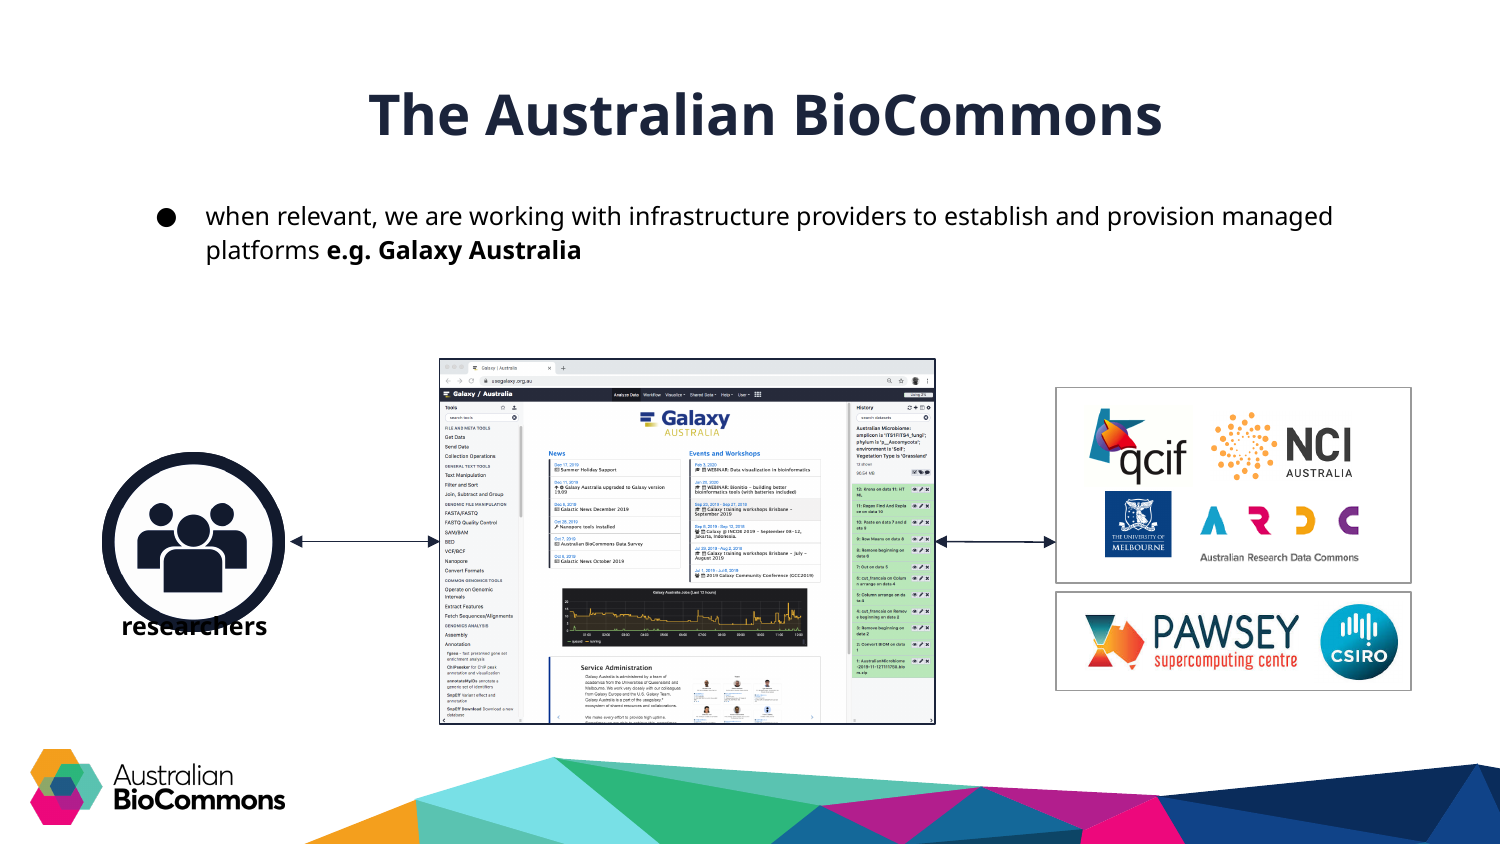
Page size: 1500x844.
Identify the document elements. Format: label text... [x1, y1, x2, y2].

picture [30, 749, 285, 825]
text_box researchers [106, 591, 384, 710]
text_box [1056, 387, 1411, 583]
picture [1314, 600, 1403, 684]
picture [1200, 501, 1362, 566]
picture [1210, 411, 1352, 482]
picture [94, 443, 291, 640]
picture [439, 359, 935, 724]
text_box [1056, 592, 1411, 691]
picture [1085, 613, 1300, 671]
text_box when relevant, we are working with infrastructure providers to establish and provision managed platforms e.g. Galaxy Australia [125, 192, 1437, 464]
text_box The Australian BioCommons [94, 76, 1437, 158]
picture [1084, 405, 1193, 559]
